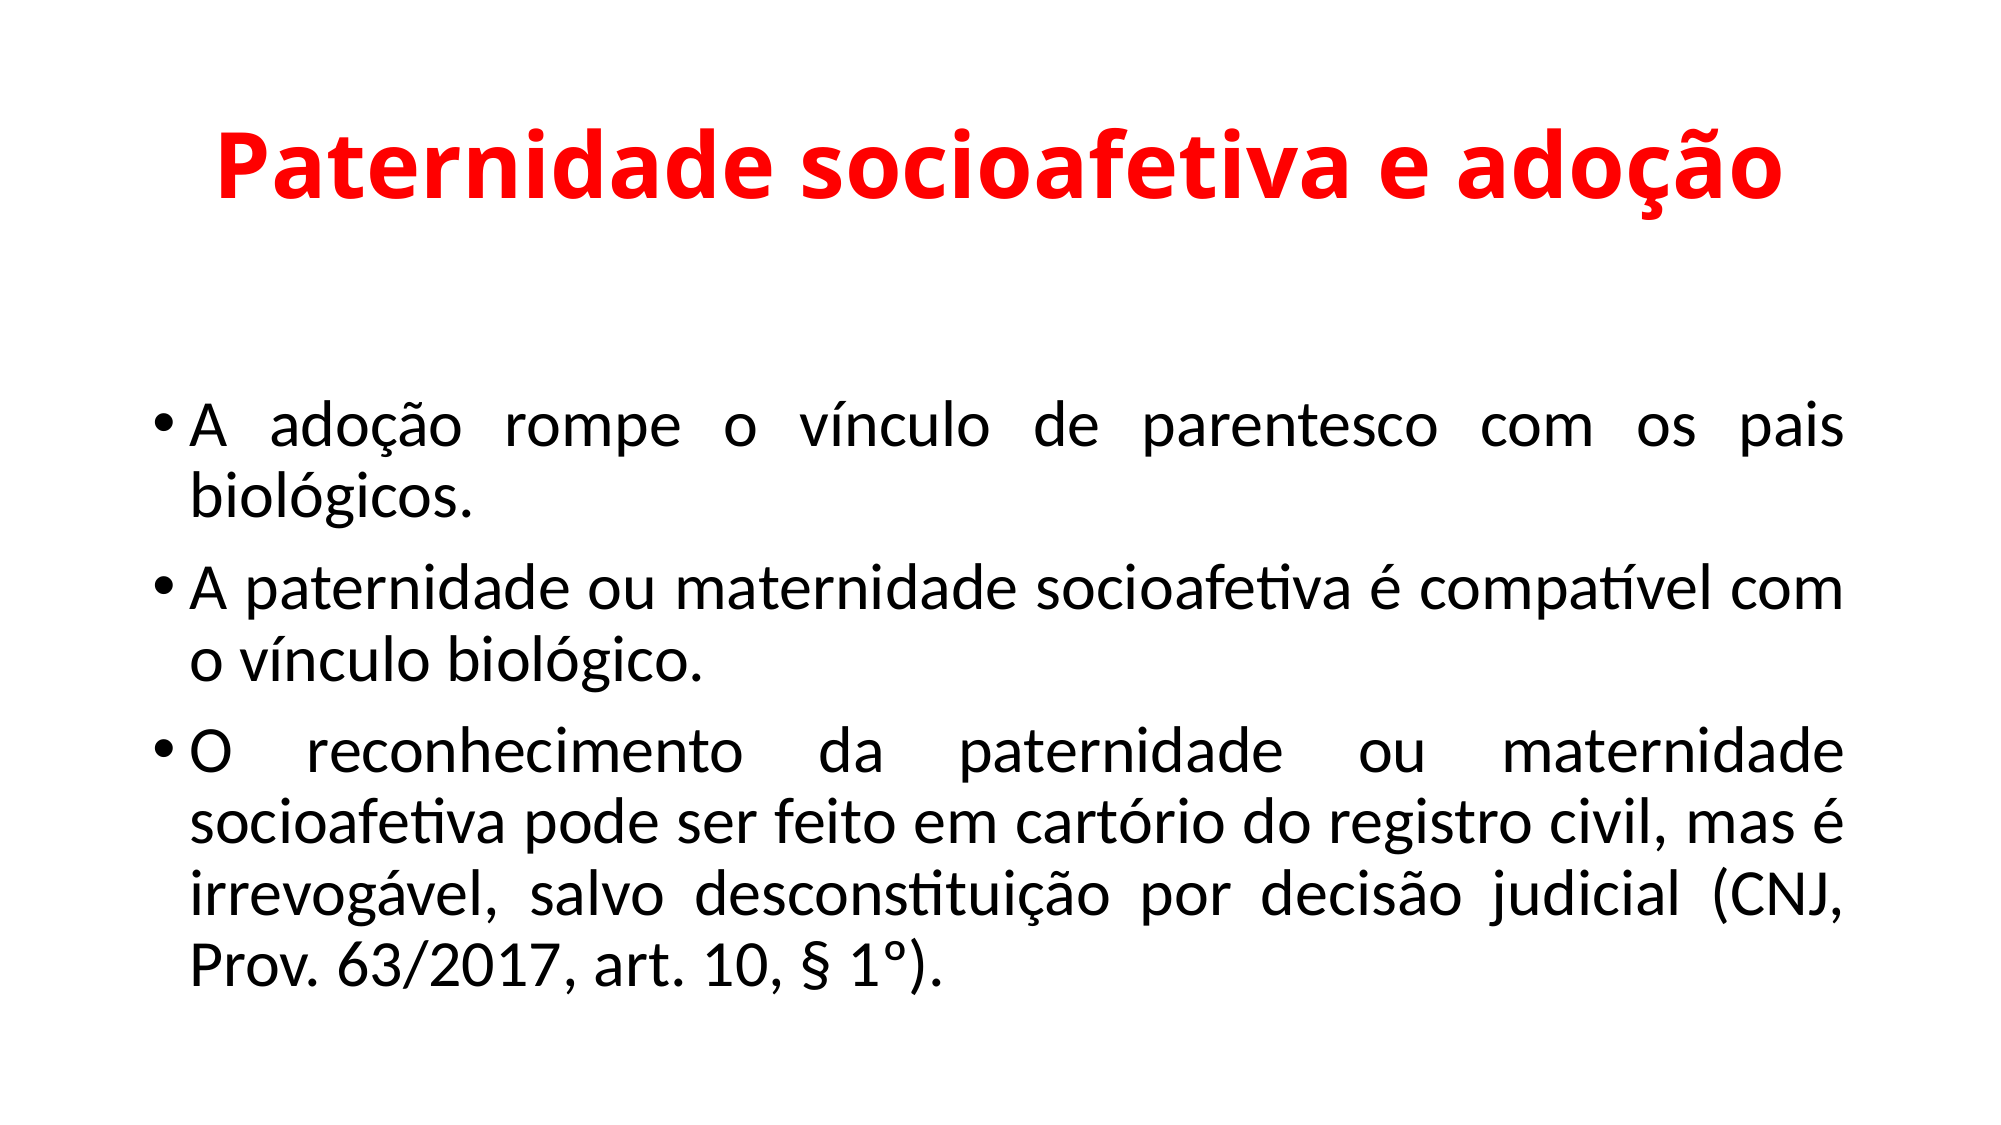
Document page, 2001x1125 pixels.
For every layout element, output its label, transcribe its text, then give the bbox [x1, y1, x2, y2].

title Paternidade socioafetiva e adoção [137, 59, 1863, 278]
list A adoção rompe o vínculo de parentesco com os pais biológicos. A paternidade ou maternidade socioafetiva é compatível com o vínculo biológico. O reconhecimento da paternidade ou maternidade socioafetiva pode ser feito em cartório do registro civil, mas é irrevogável, salvo desconstituição por decisão judicial (CNJ, Prov. 63/2017, art. 10, § 1º). [137, 299, 1863, 1014]
